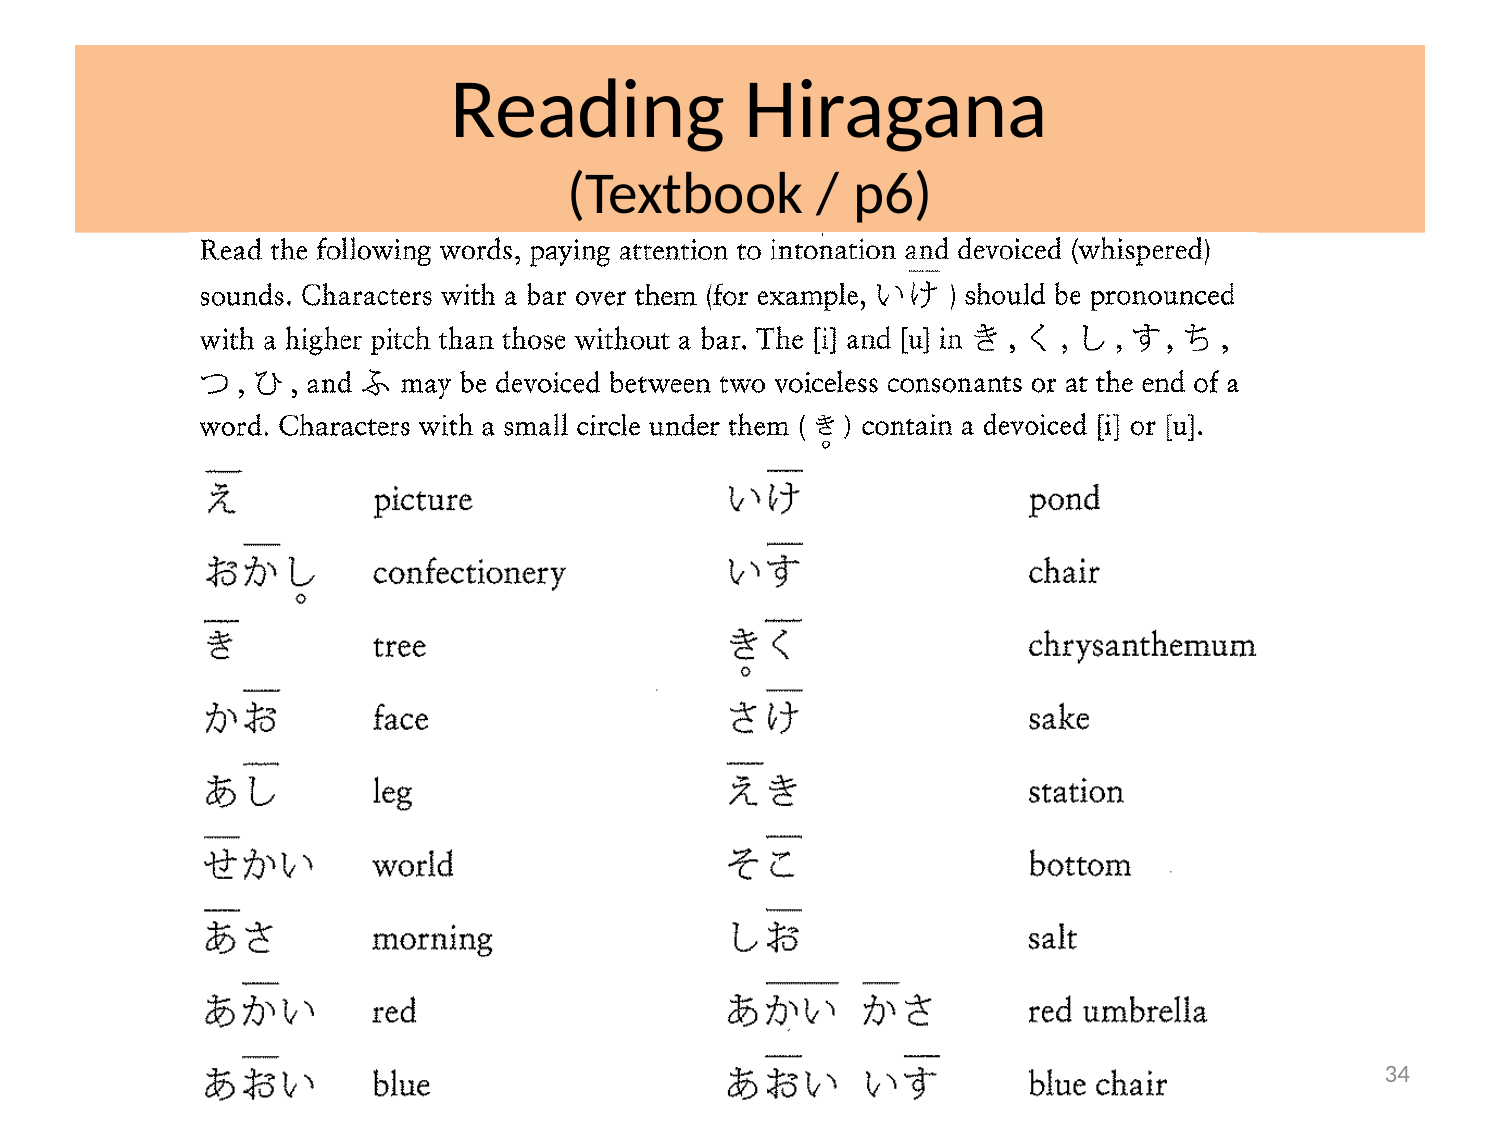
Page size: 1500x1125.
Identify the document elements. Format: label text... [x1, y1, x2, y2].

slide_number 34 [1273, 1042, 1425, 1103]
picture [189, 459, 1268, 1103]
title Reading Hiragana (Textbook / p6) [75, 45, 1425, 233]
picture [189, 232, 1257, 455]
